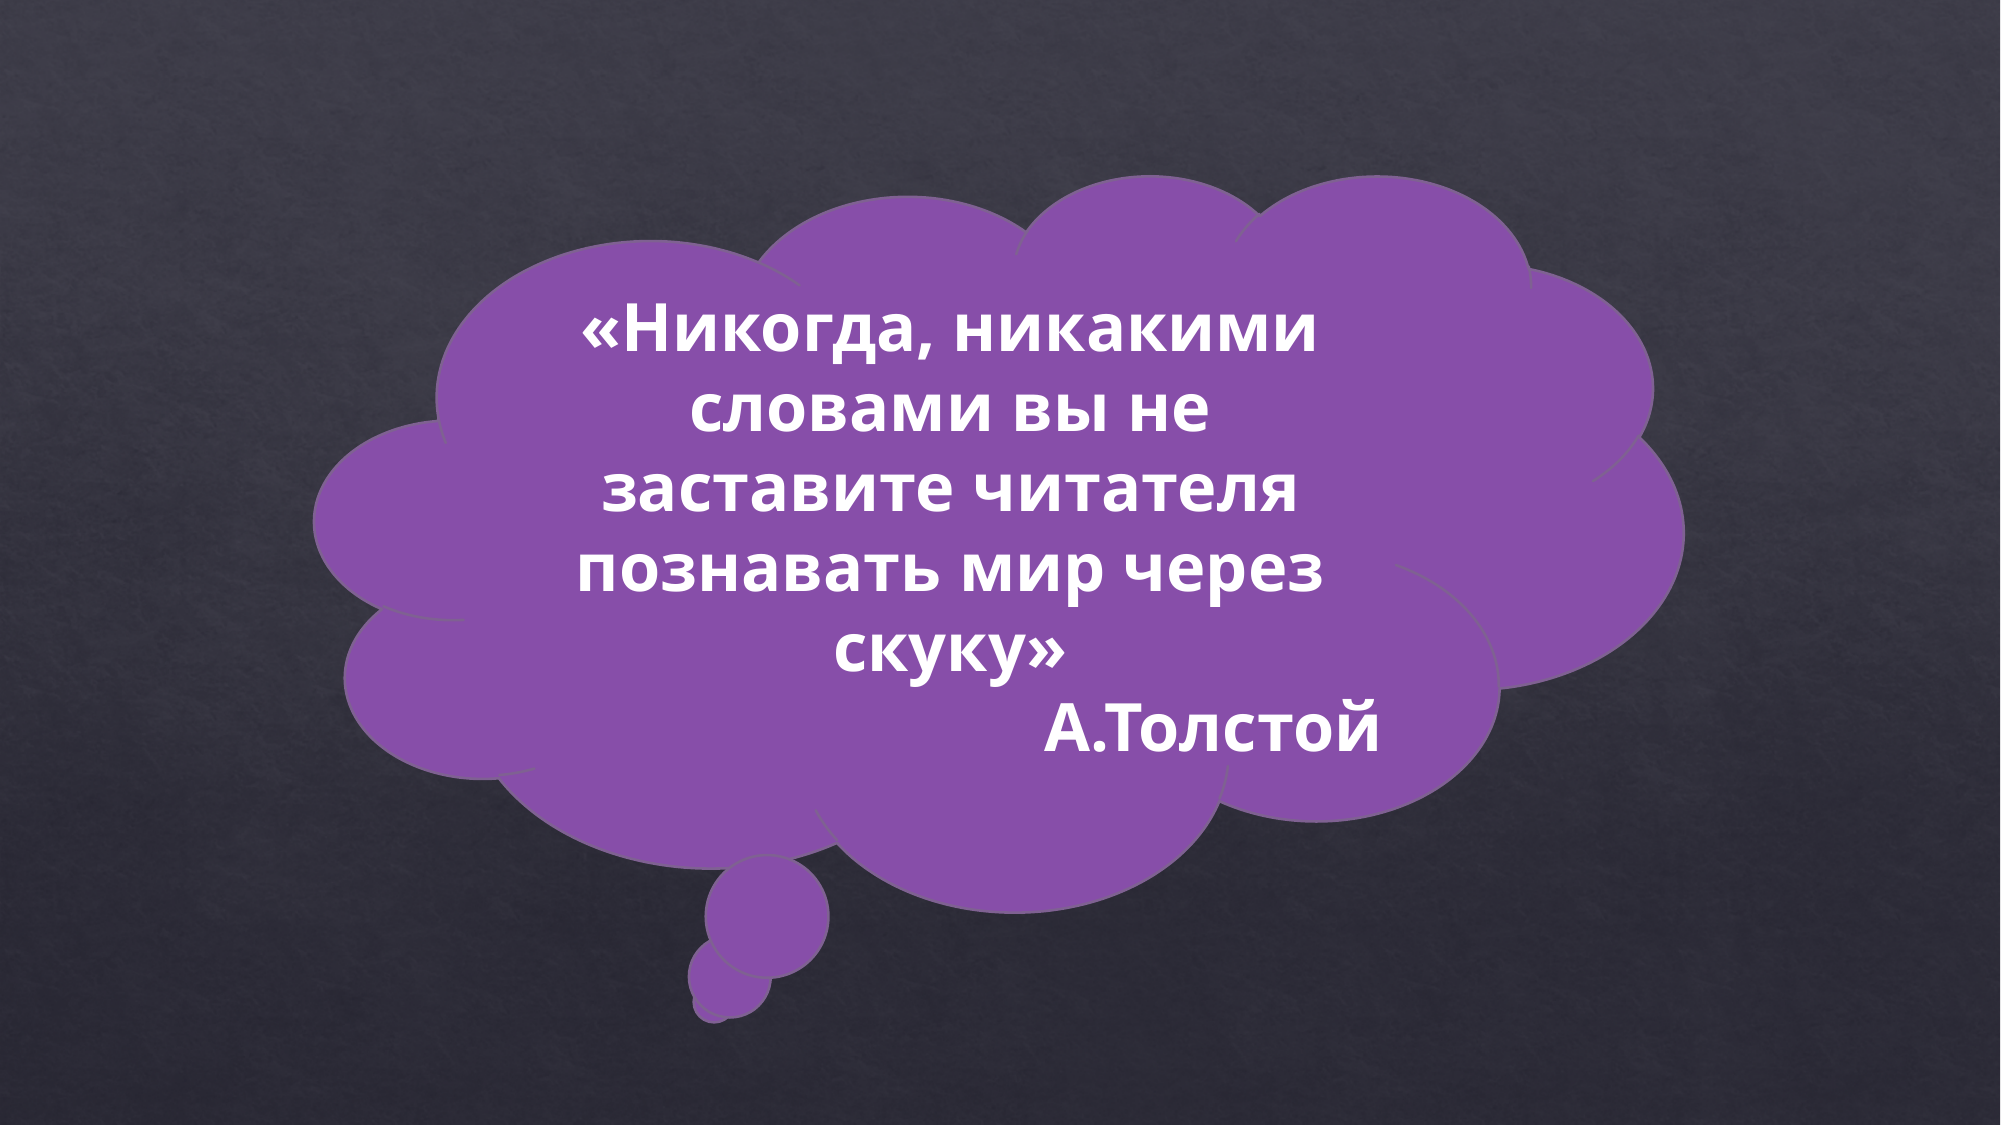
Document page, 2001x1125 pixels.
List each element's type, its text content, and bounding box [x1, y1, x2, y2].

text_box «Никогда, никакими словами вы не заставите читателя познавать мир через скуку» А.Толстой [312, 175, 1686, 1024]
